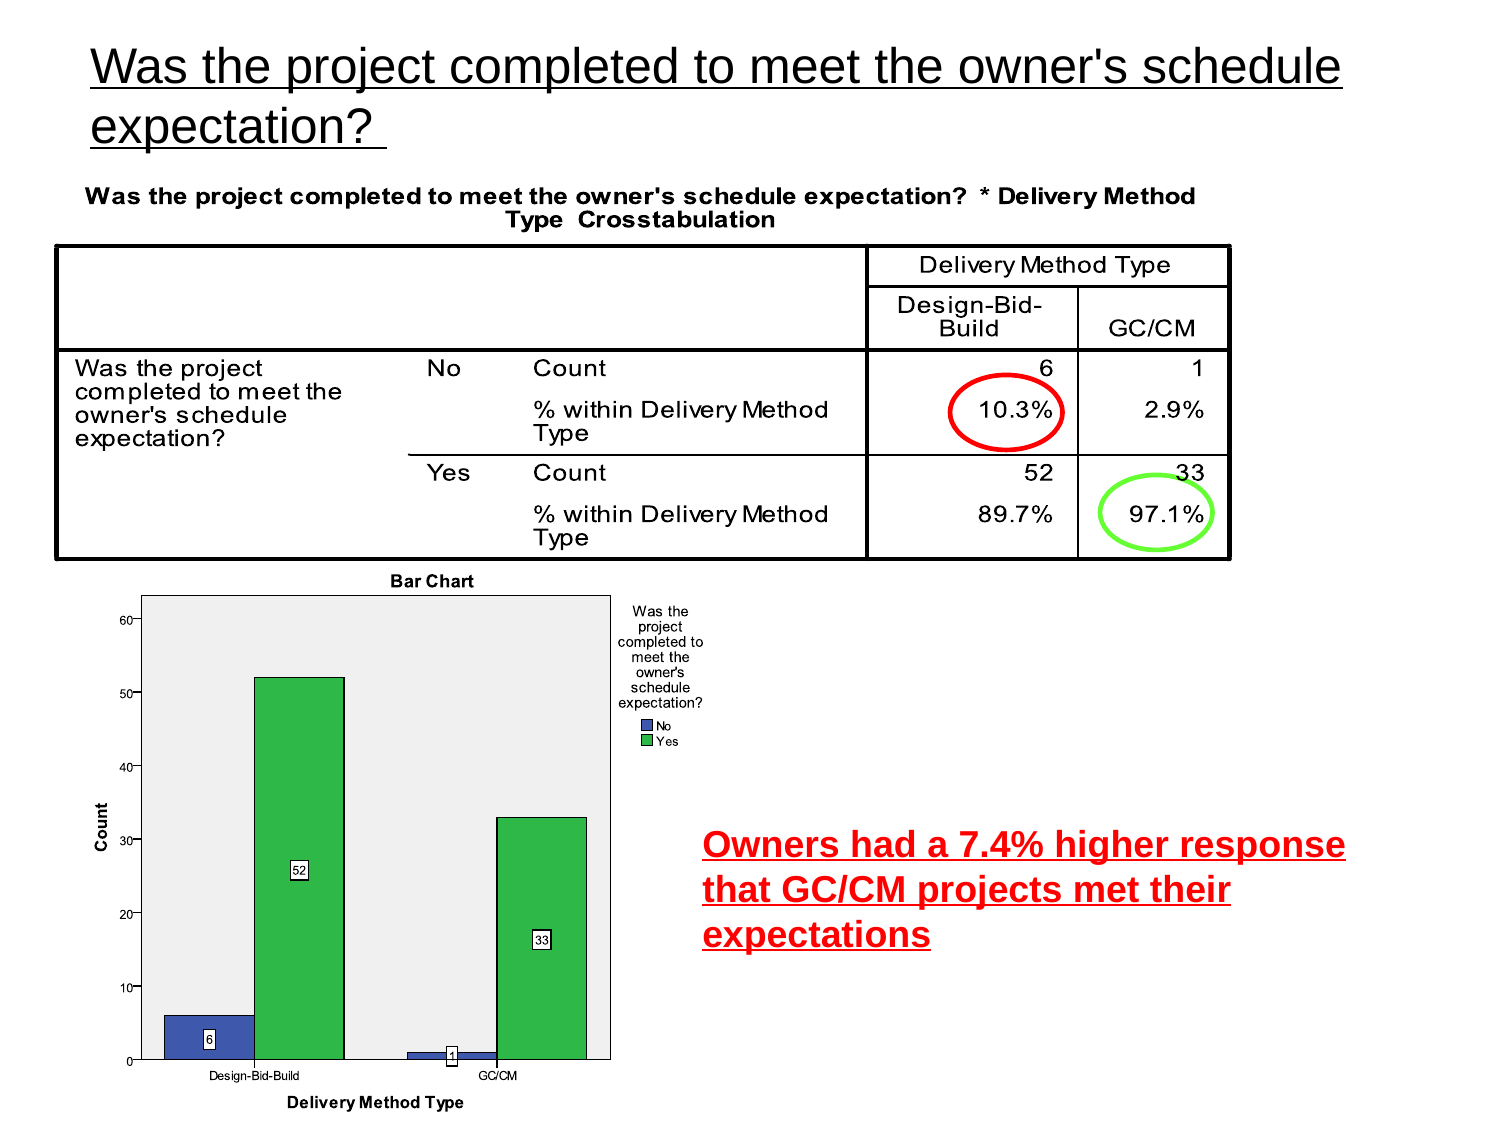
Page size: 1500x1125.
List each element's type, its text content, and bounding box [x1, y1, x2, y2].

picture [49, 174, 1238, 1125]
title Was the project completed to meet the owner's schedule expectation? [74, 24, 1426, 163]
text_box Owners had a 7.4% higher response that GC/CM projects met their expectations [791, 812, 1438, 963]
